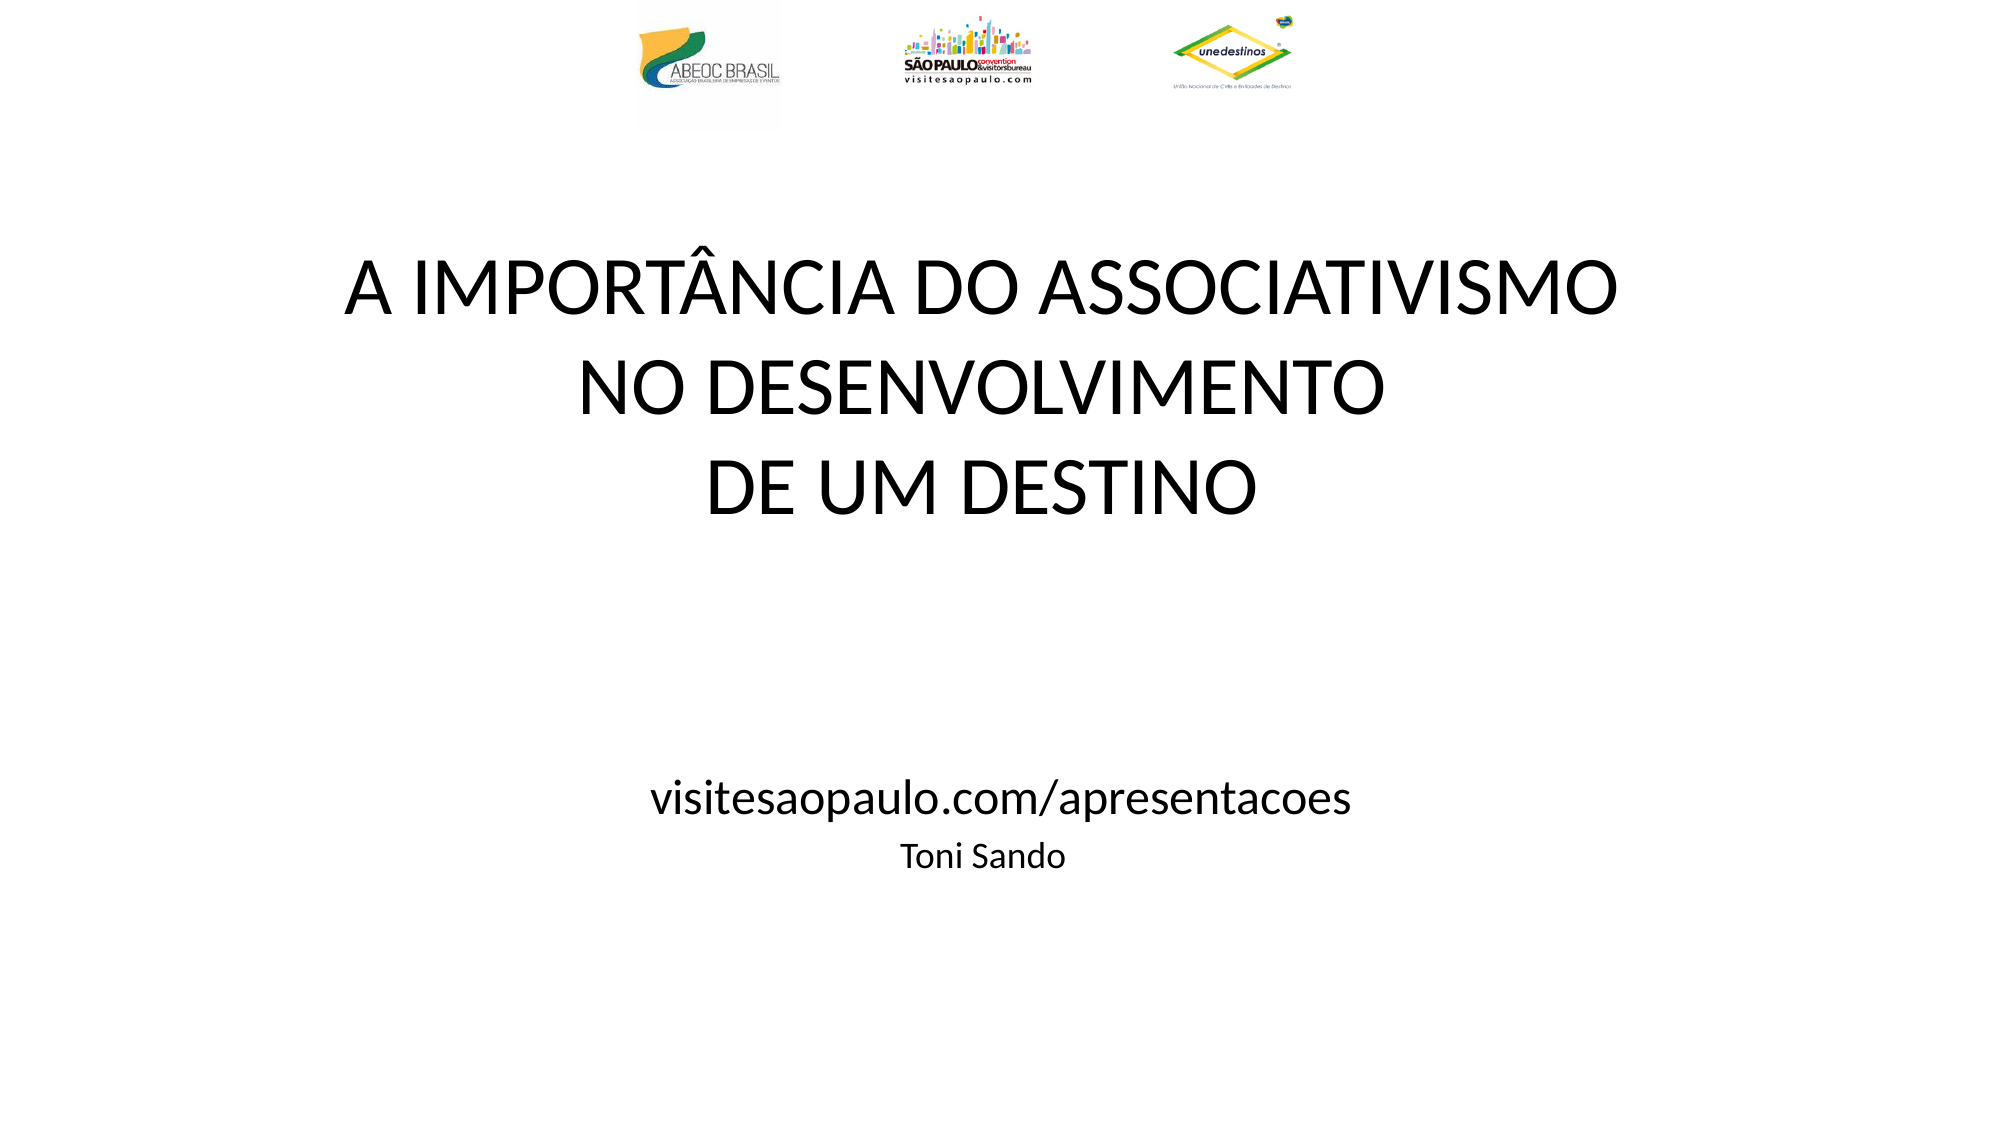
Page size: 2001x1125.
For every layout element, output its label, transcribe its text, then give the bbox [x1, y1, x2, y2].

text_box A IMPORTÂNCIA DO ASSOCIATIVISMO NO DESENVOLVIMENTO DE UM DESTINO visitesaopaulo.com/apresentacoes Toni Sando [121, 223, 1863, 884]
picture [637, 0, 1306, 132]
